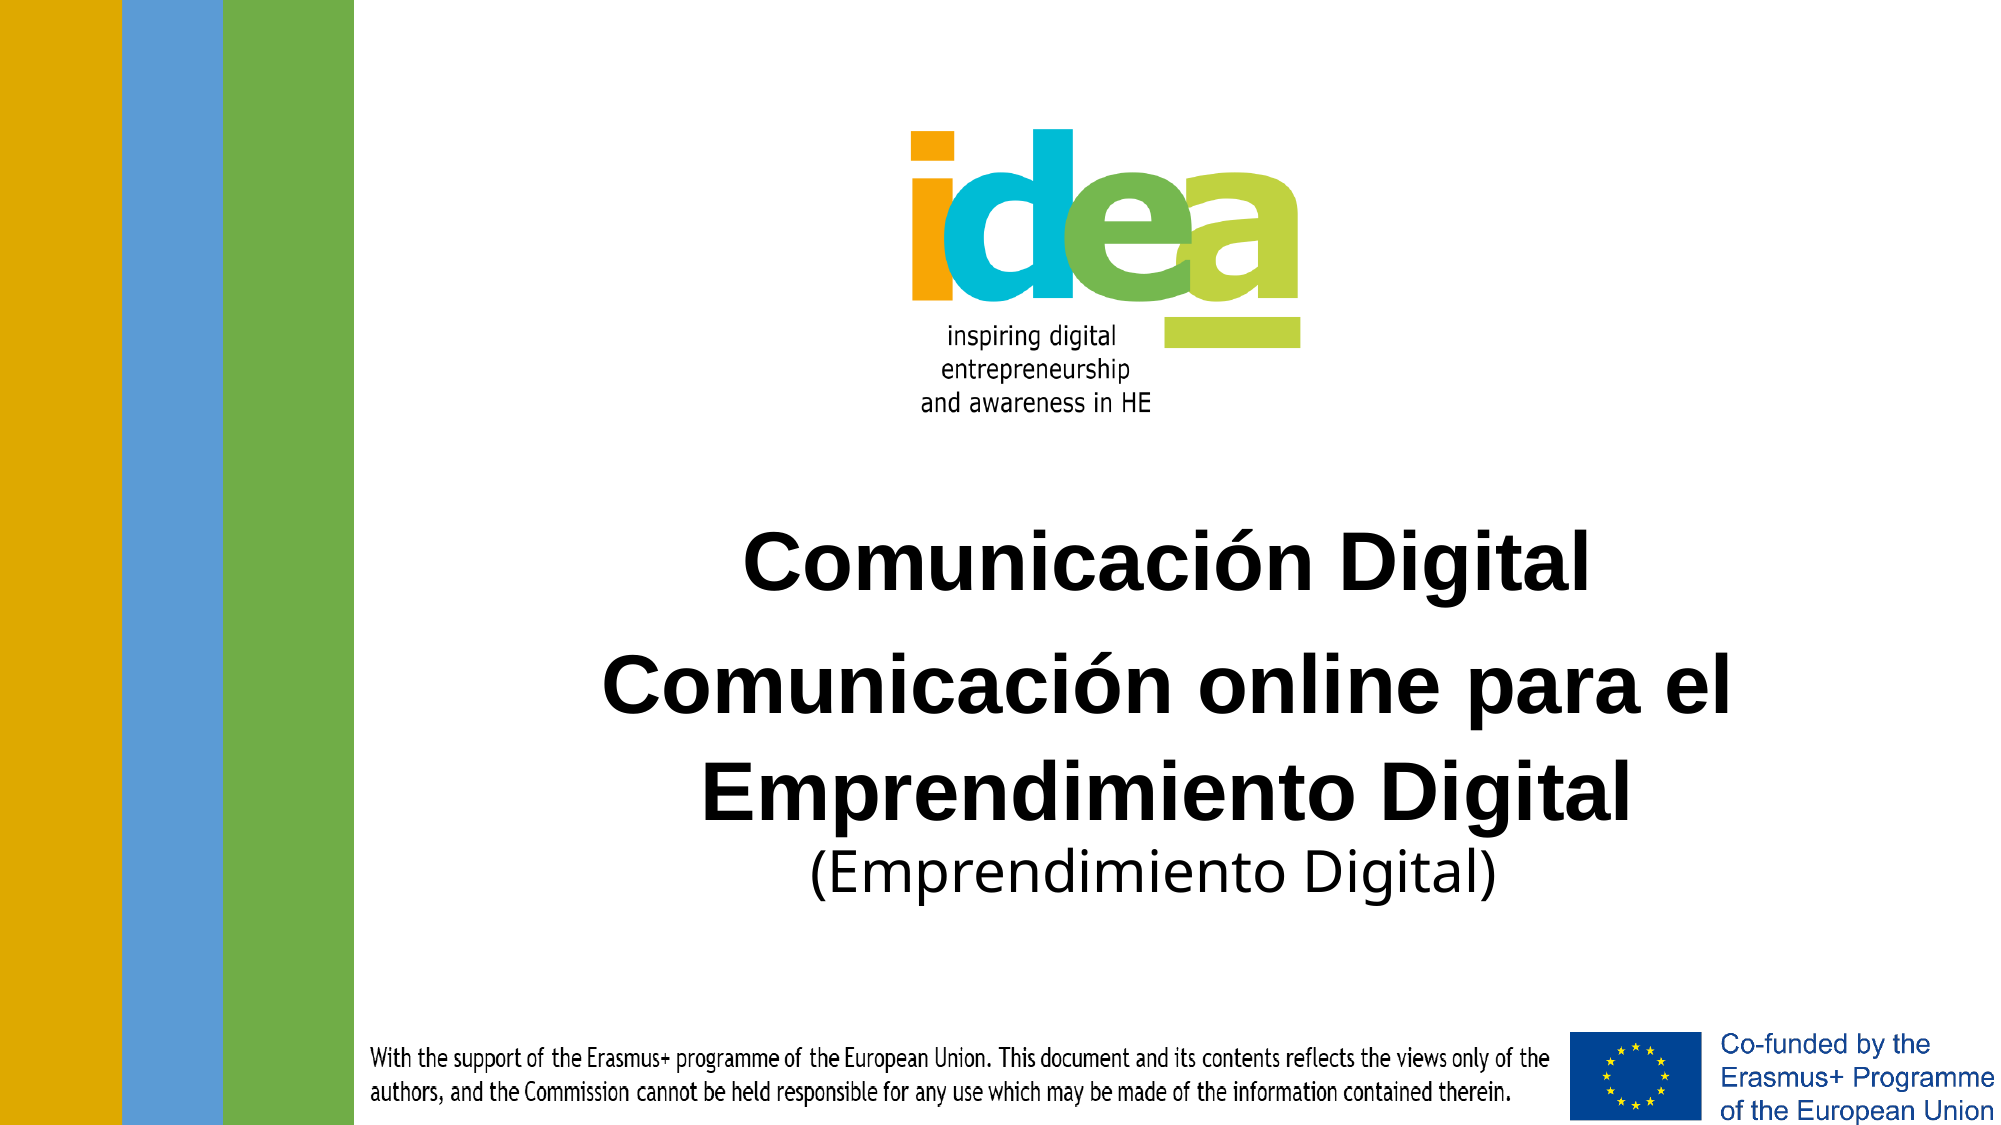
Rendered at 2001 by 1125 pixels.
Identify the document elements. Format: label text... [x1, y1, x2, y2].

text_box Comunicación Digital Comunicación online para el Emprendimiento Digital [404, 492, 1932, 845]
text_box [0, 0, 123, 1125]
text_box (Emprendimiento Digital) [795, 826, 1639, 912]
text_box [123, 0, 222, 1125]
text_box [222, 0, 355, 1125]
picture [1570, 1032, 1994, 1125]
picture [872, 106, 1332, 438]
picture [357, 1032, 1567, 1125]
